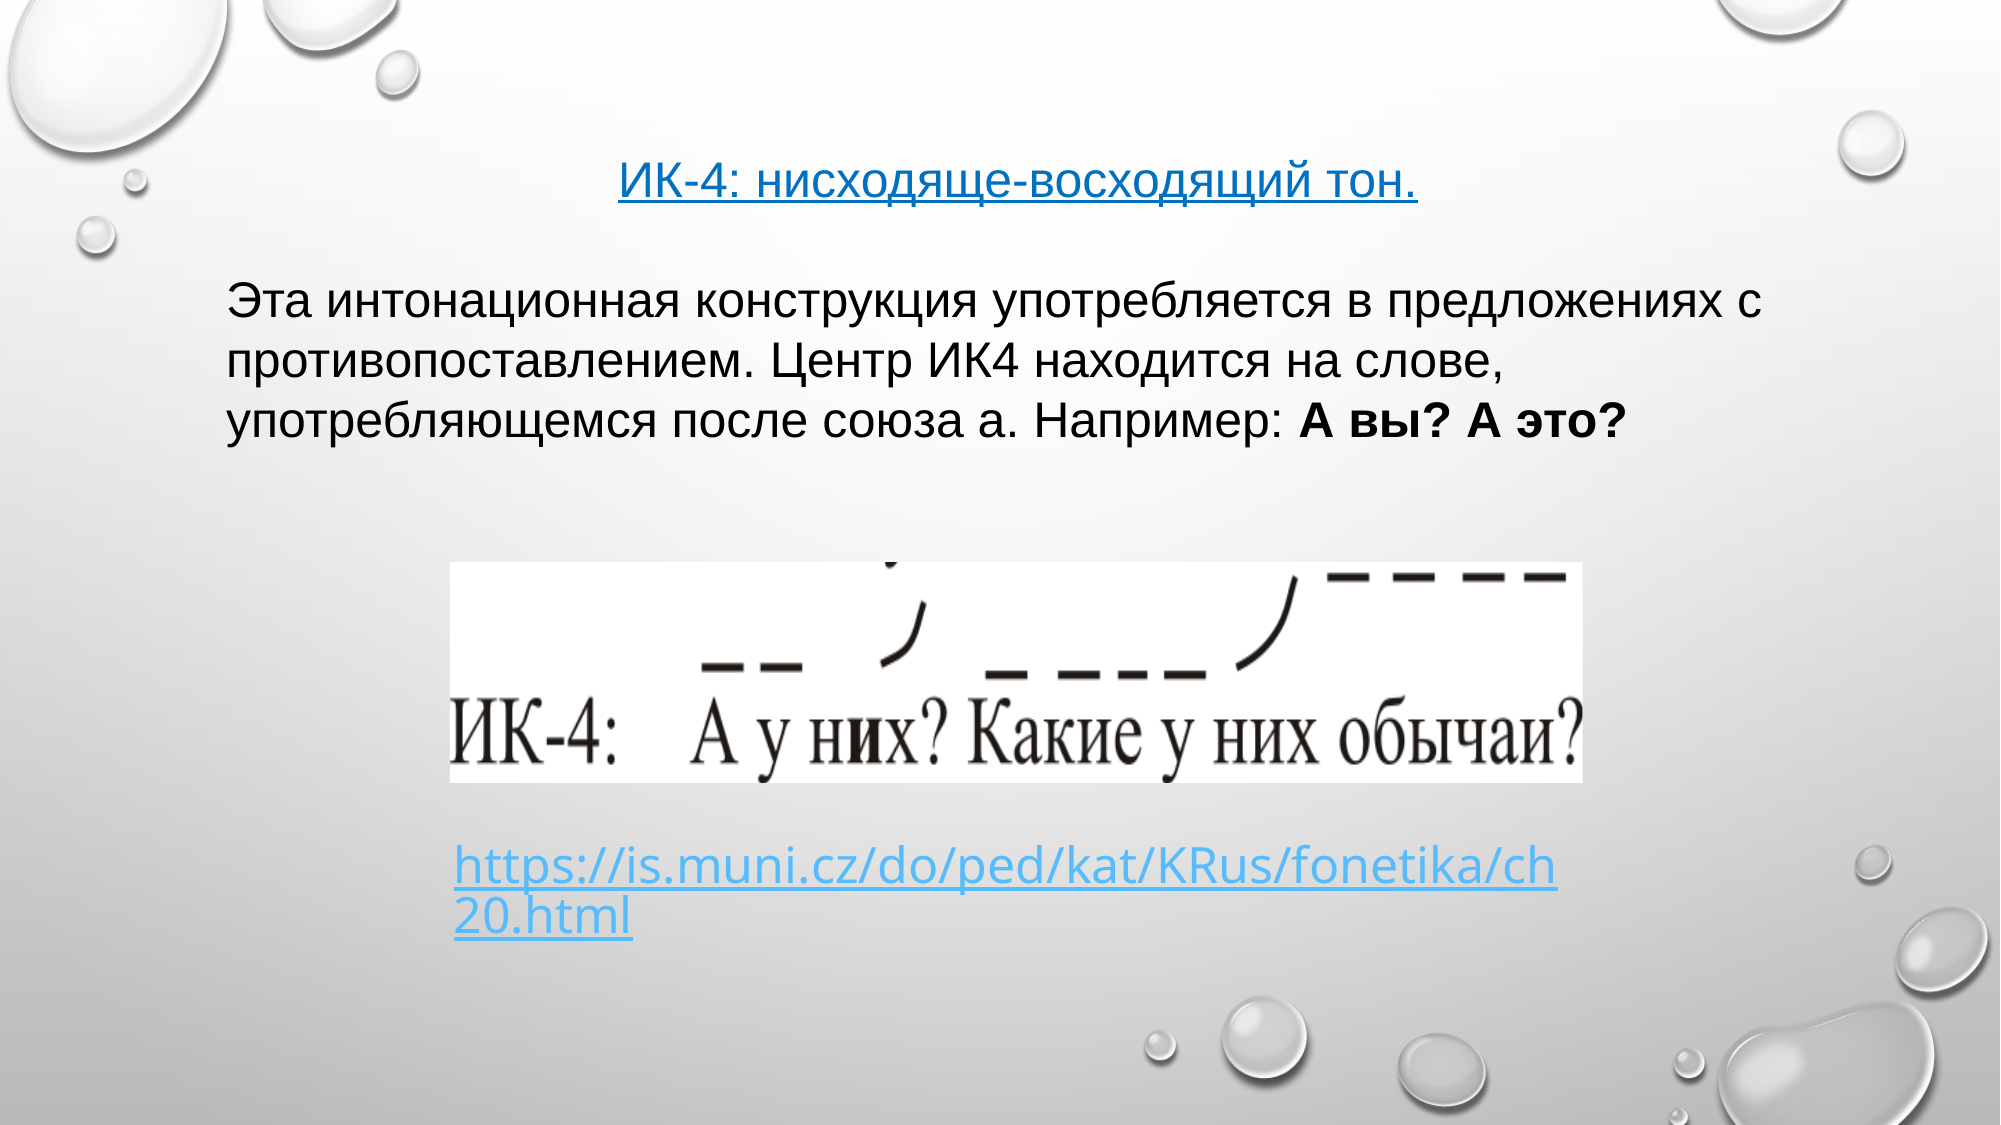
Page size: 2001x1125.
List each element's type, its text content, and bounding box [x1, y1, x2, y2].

text_box ИК-4: нисходяще-восходящий тон. Эта интонационная конструкция употребляется в предложениях с противопоставлением. Центр ИК4 находится на слове, употребляющемся после союза а. Например: А вы? А это? [211, 140, 1825, 455]
text_box https://is.muni.cz/do/ped/kat/KRus/fonetika/ch20.html [438, 825, 1591, 954]
picture [0, 0, 2000, 1125]
